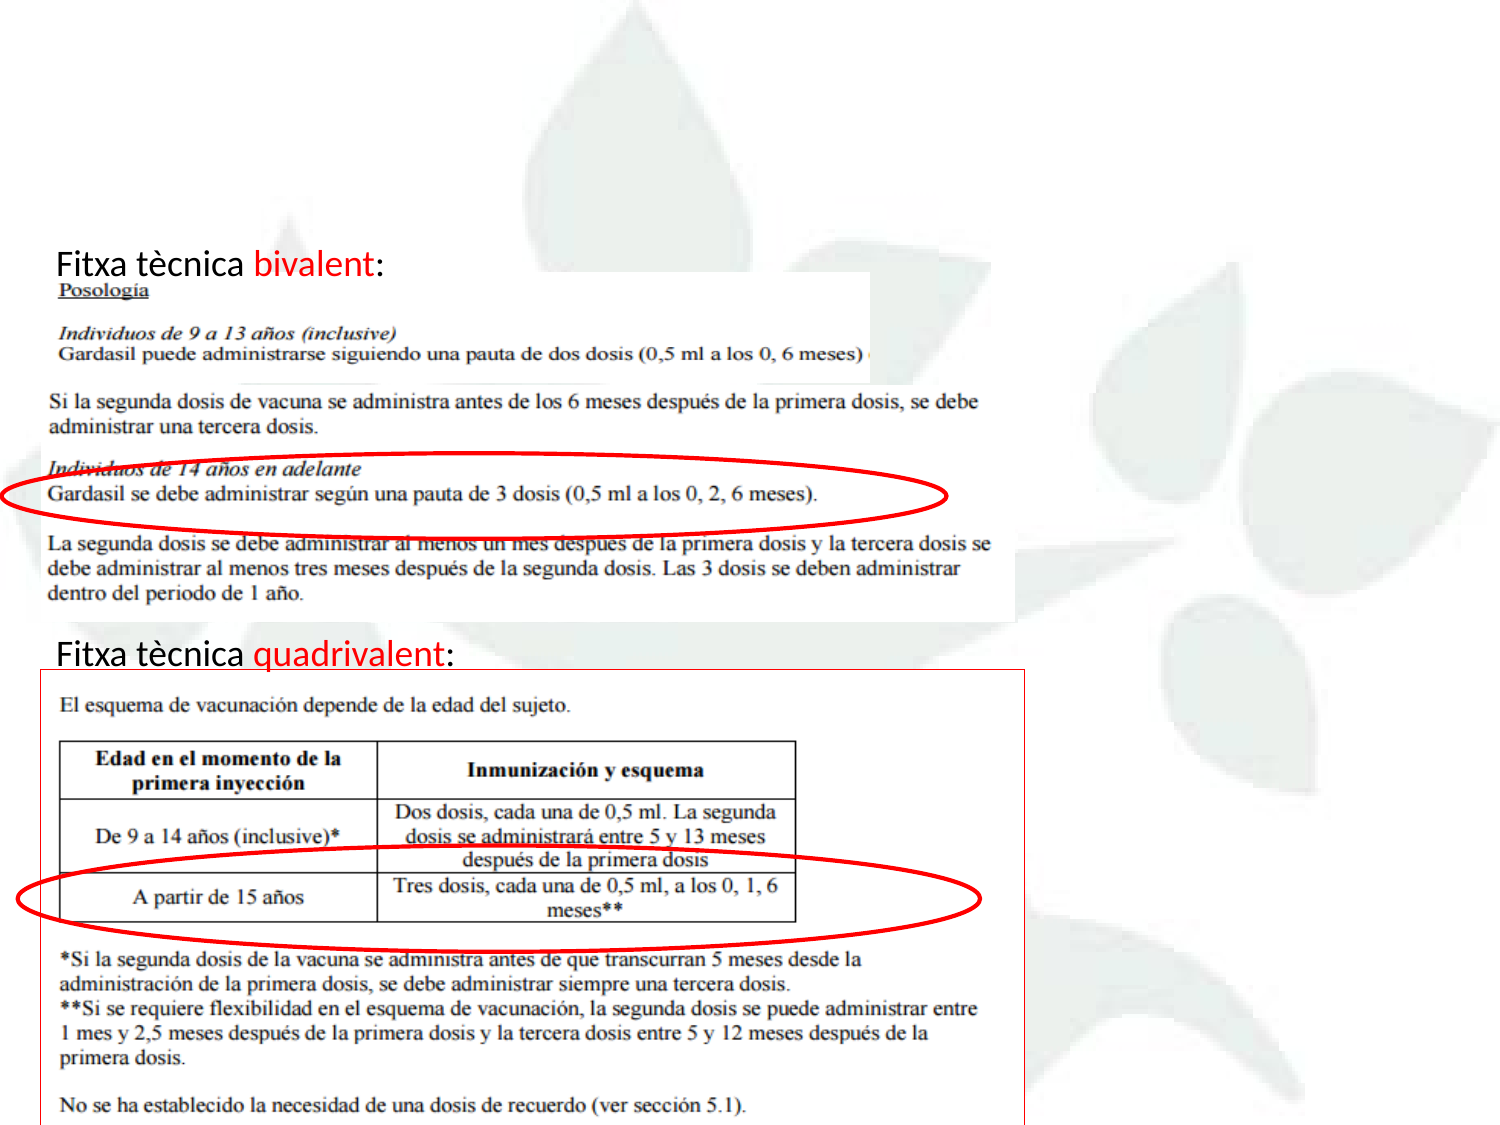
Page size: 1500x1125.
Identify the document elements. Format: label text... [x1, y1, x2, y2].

text_box Fitxa tècnica bivalent: [41, 231, 715, 271]
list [41, 272, 870, 383]
picture [0, 0, 1500, 1125]
text_box Fitxa tècnica quadrivalent: [41, 621, 1058, 682]
text_box [15, 882, 35, 916]
text_box [0, 478, 35, 514]
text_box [40, 385, 1015, 622]
